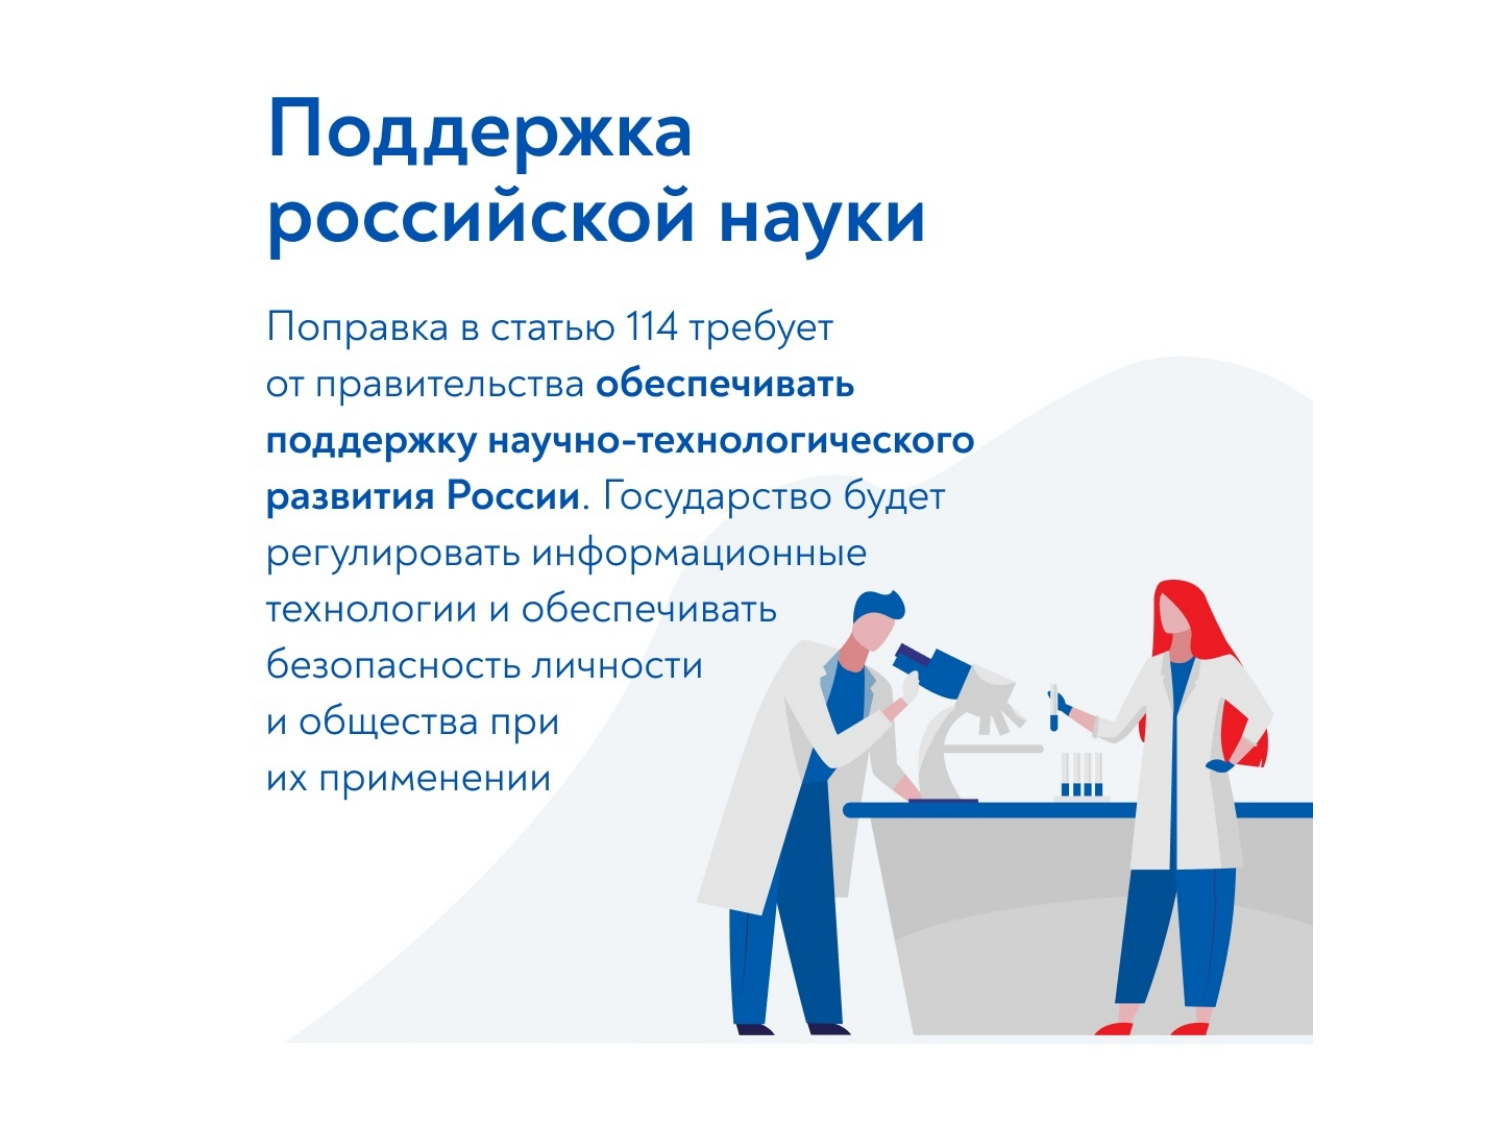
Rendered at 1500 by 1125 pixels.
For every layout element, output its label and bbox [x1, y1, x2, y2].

picture [187, 0, 1313, 1125]
